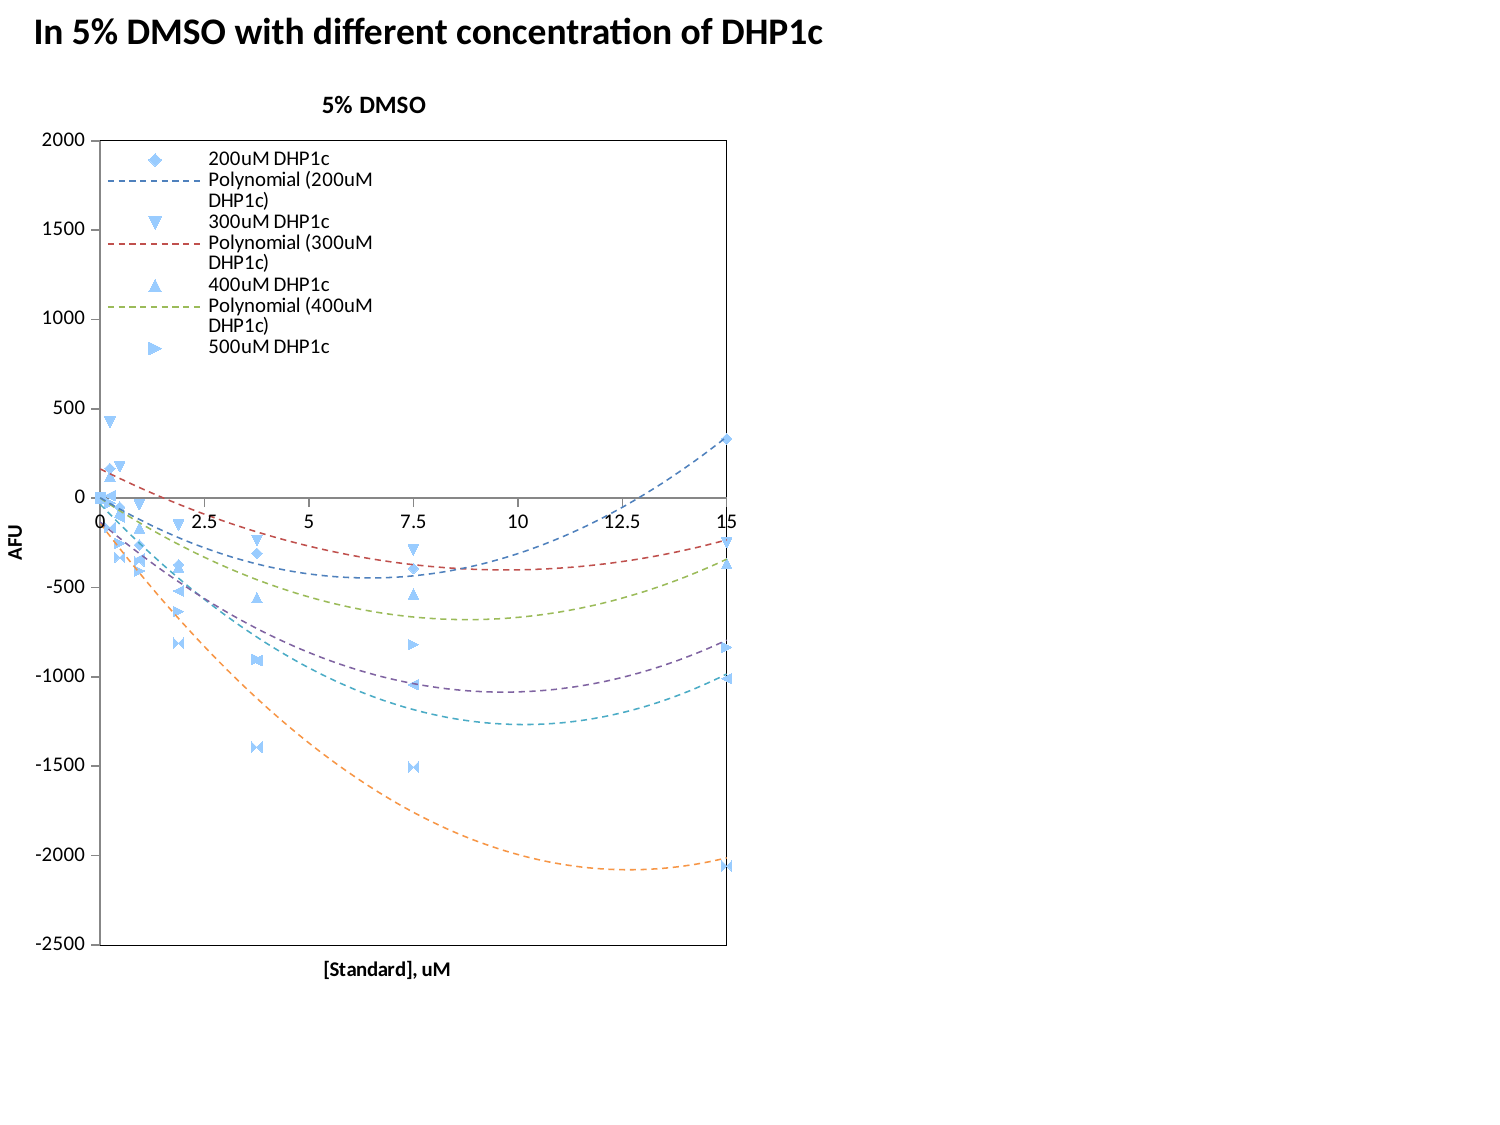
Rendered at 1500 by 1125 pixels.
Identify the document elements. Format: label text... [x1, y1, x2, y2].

chart [0, 87, 751, 988]
text_box In 5% DMSO with different concentration of DHP1c [18, 0, 840, 60]
